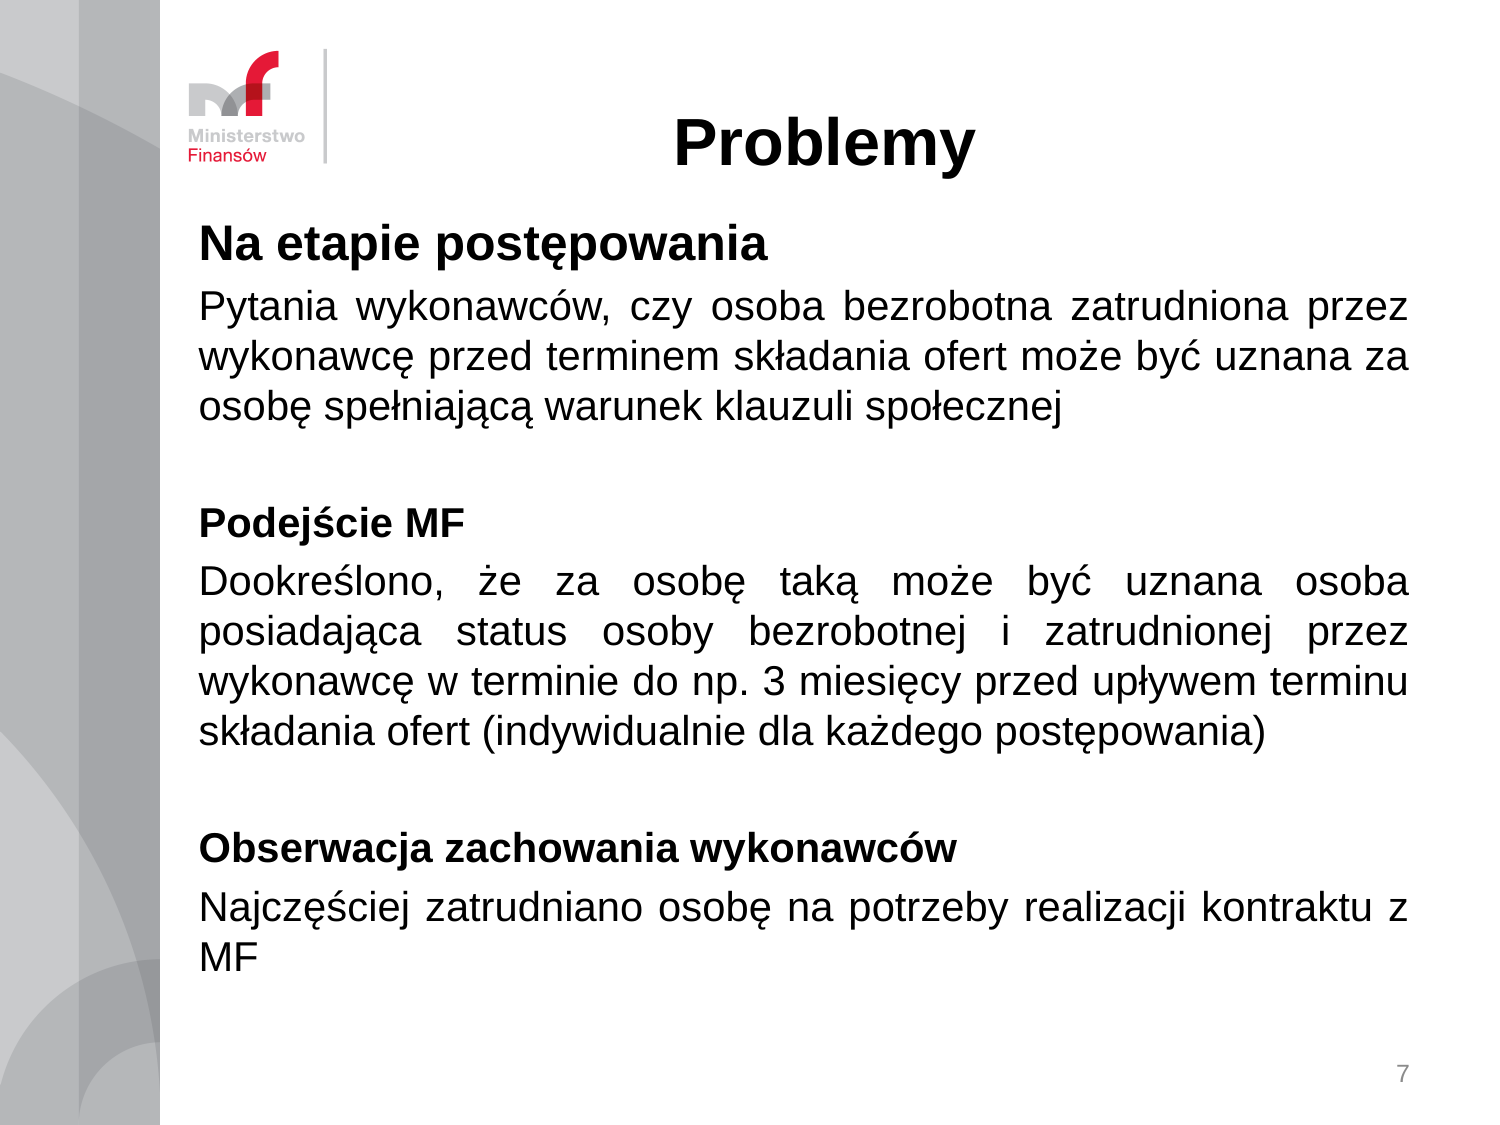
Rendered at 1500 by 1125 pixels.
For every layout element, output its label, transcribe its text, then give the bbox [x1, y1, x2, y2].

slide_number 7 [1074, 1042, 1425, 1103]
title Problemy [75, 45, 1425, 233]
list Na etapie postępowania Pytania wykonawców, czy osoba bezrobotna zatrudniona przez wykonawcę przed terminem składania ofert może być uznana za osobę spełniającą warunek klauzuli społecznej Podejście MF Dookreślono, że za osobę taką może być uznana osoba posiadająca status osoby bezrobotnej i zatrudnionej przez wykonawcę w terminie do np. 3 miesięcy przed upływem terminu składania ofert (indywidualnie dla każdego postępowania) Obserwacja zachowania wykonawców Najczęściej zatrudniano osobę na potrzeby realizacji kontraktu z MF [183, 203, 1425, 1060]
picture [0, 0, 1500, 1125]
